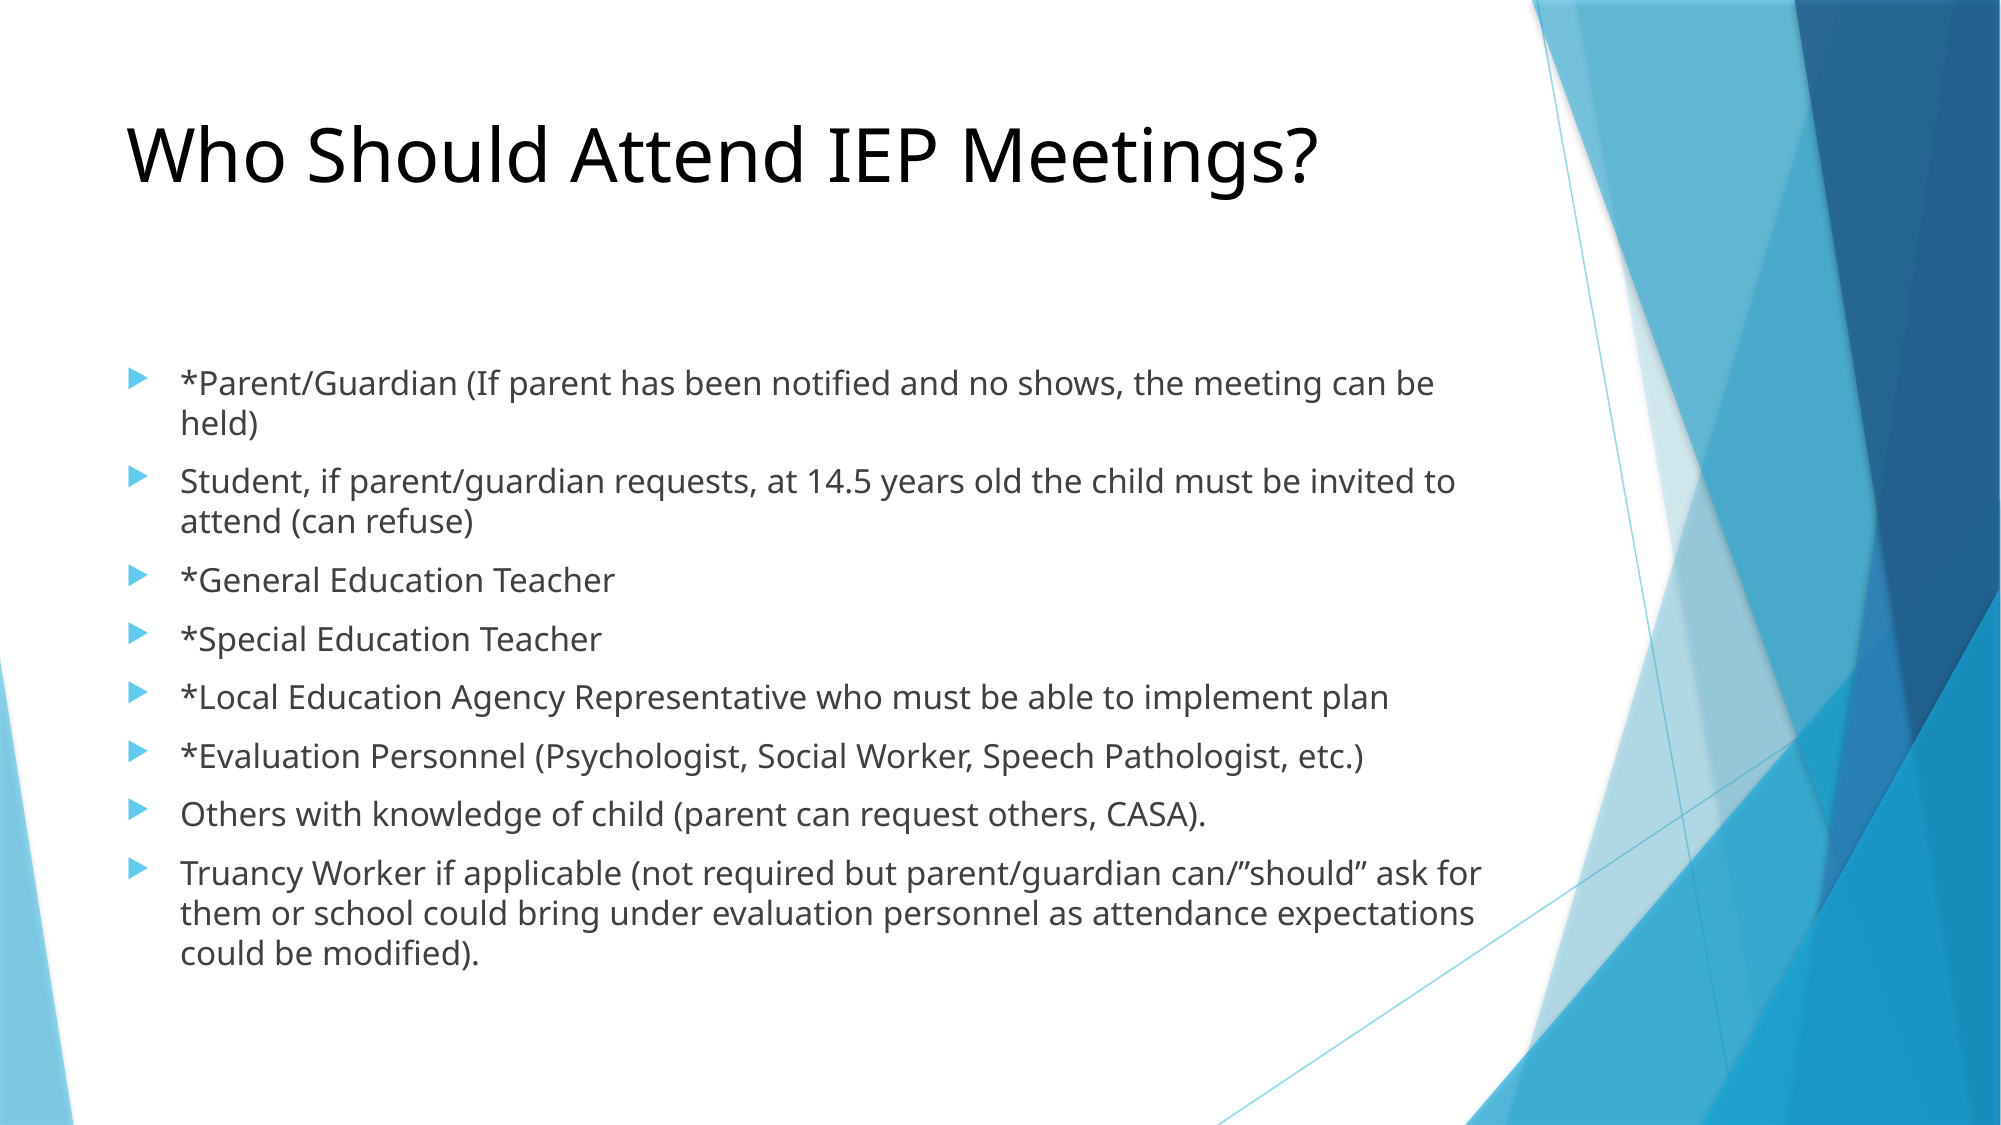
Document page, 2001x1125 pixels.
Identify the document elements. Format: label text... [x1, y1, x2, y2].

list *Parent/Guardian (If parent has been notified and no shows, the meeting can be held) Student, if parent/guardian requests, at 14.5 years old the child must be invited to attend (can refuse) *General Education Teacher *Special Education Teacher *Local Education Agency Representative who must be able to implement plan *Evaluation Personnel (Psychologist, Social Worker, Speech Pathologist, etc.) Others with knowledge of child (parent can request others, CASA). Truancy Worker if applicable (not required but parent/guardian can/”should” ask for them or school could bring under evaluation personnel as attendance expectations could be modified). [111, 354, 1522, 992]
title Who Should Attend IEP Meetings? [111, 99, 1522, 317]
